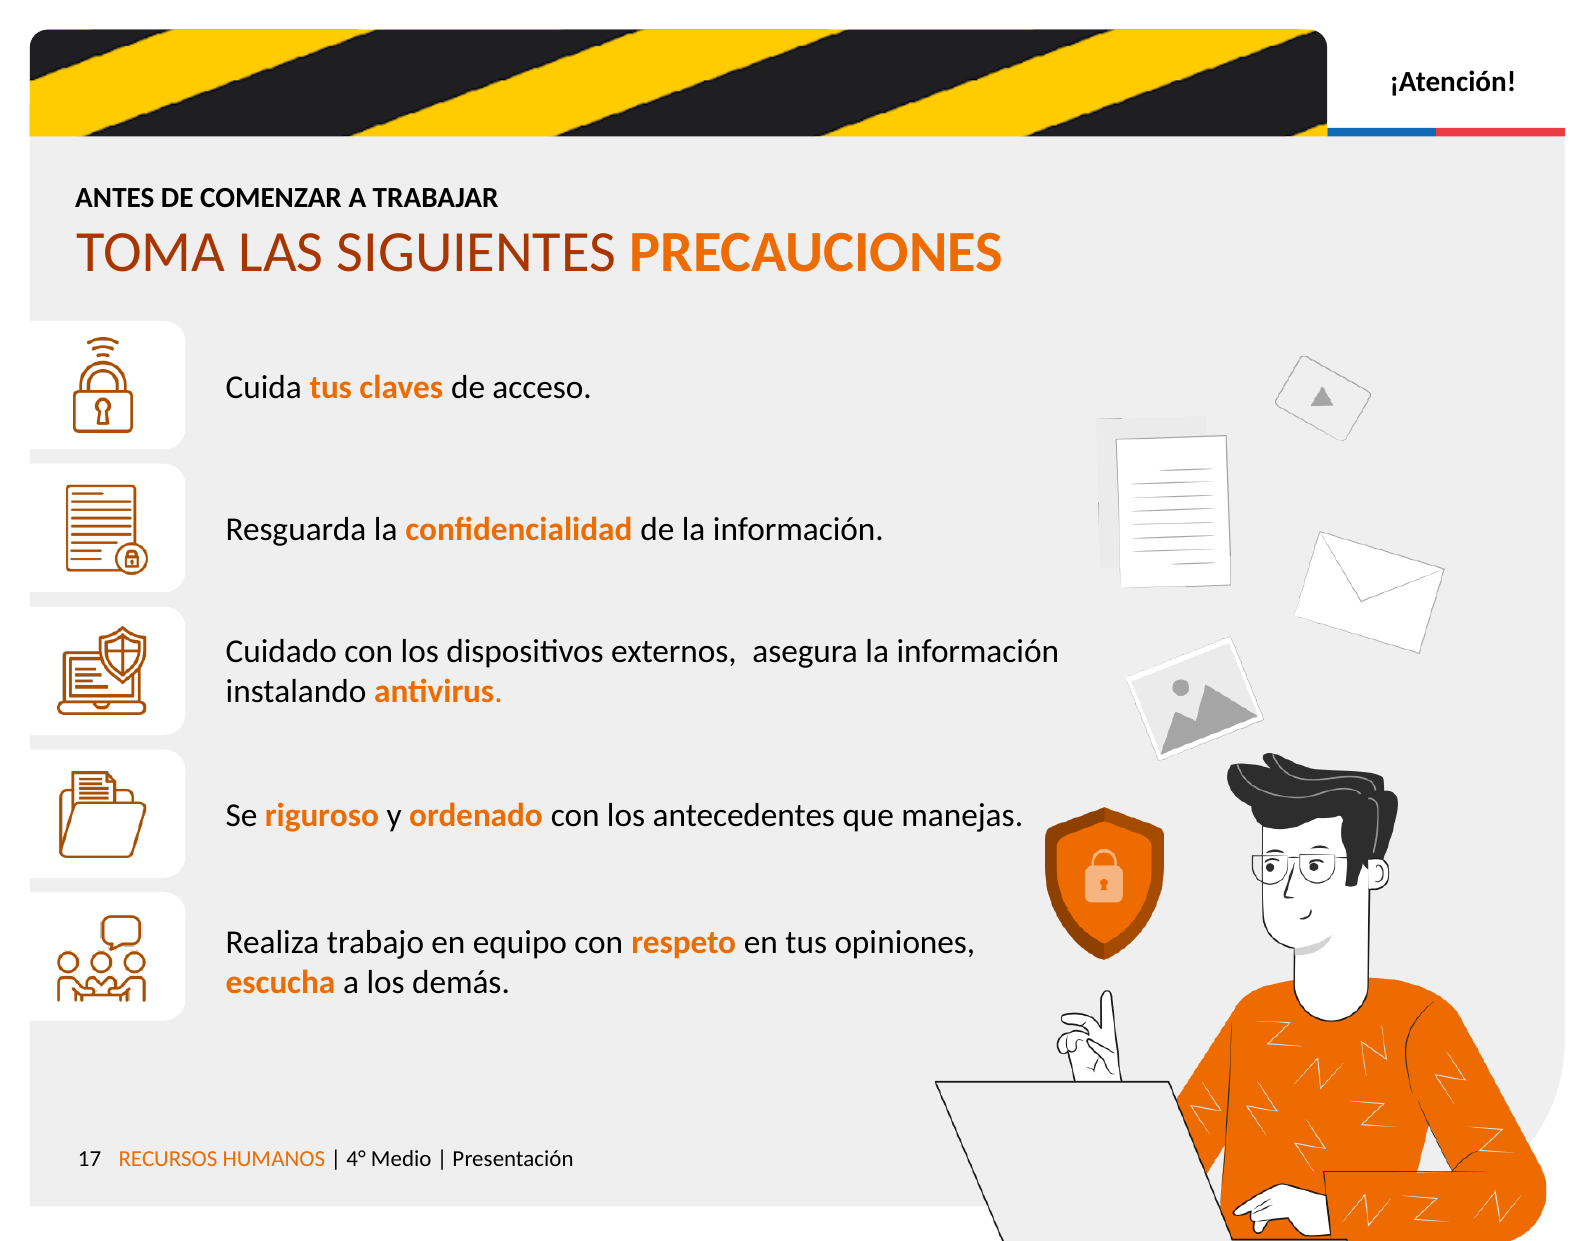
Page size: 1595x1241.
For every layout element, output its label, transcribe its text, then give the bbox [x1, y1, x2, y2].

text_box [0, 891, 919, 1021]
picture [29, 29, 1328, 137]
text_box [0, 749, 919, 879]
picture [924, 256, 1552, 1241]
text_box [0, 606, 919, 736]
text_box TOMA LAS SIGUIENTES PRECAUCIONES [61, 228, 1213, 281]
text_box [0, 320, 919, 450]
text_box ANTES DE COMENZAR A TRABAJAR [60, 200, 832, 226]
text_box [0, 463, 919, 593]
